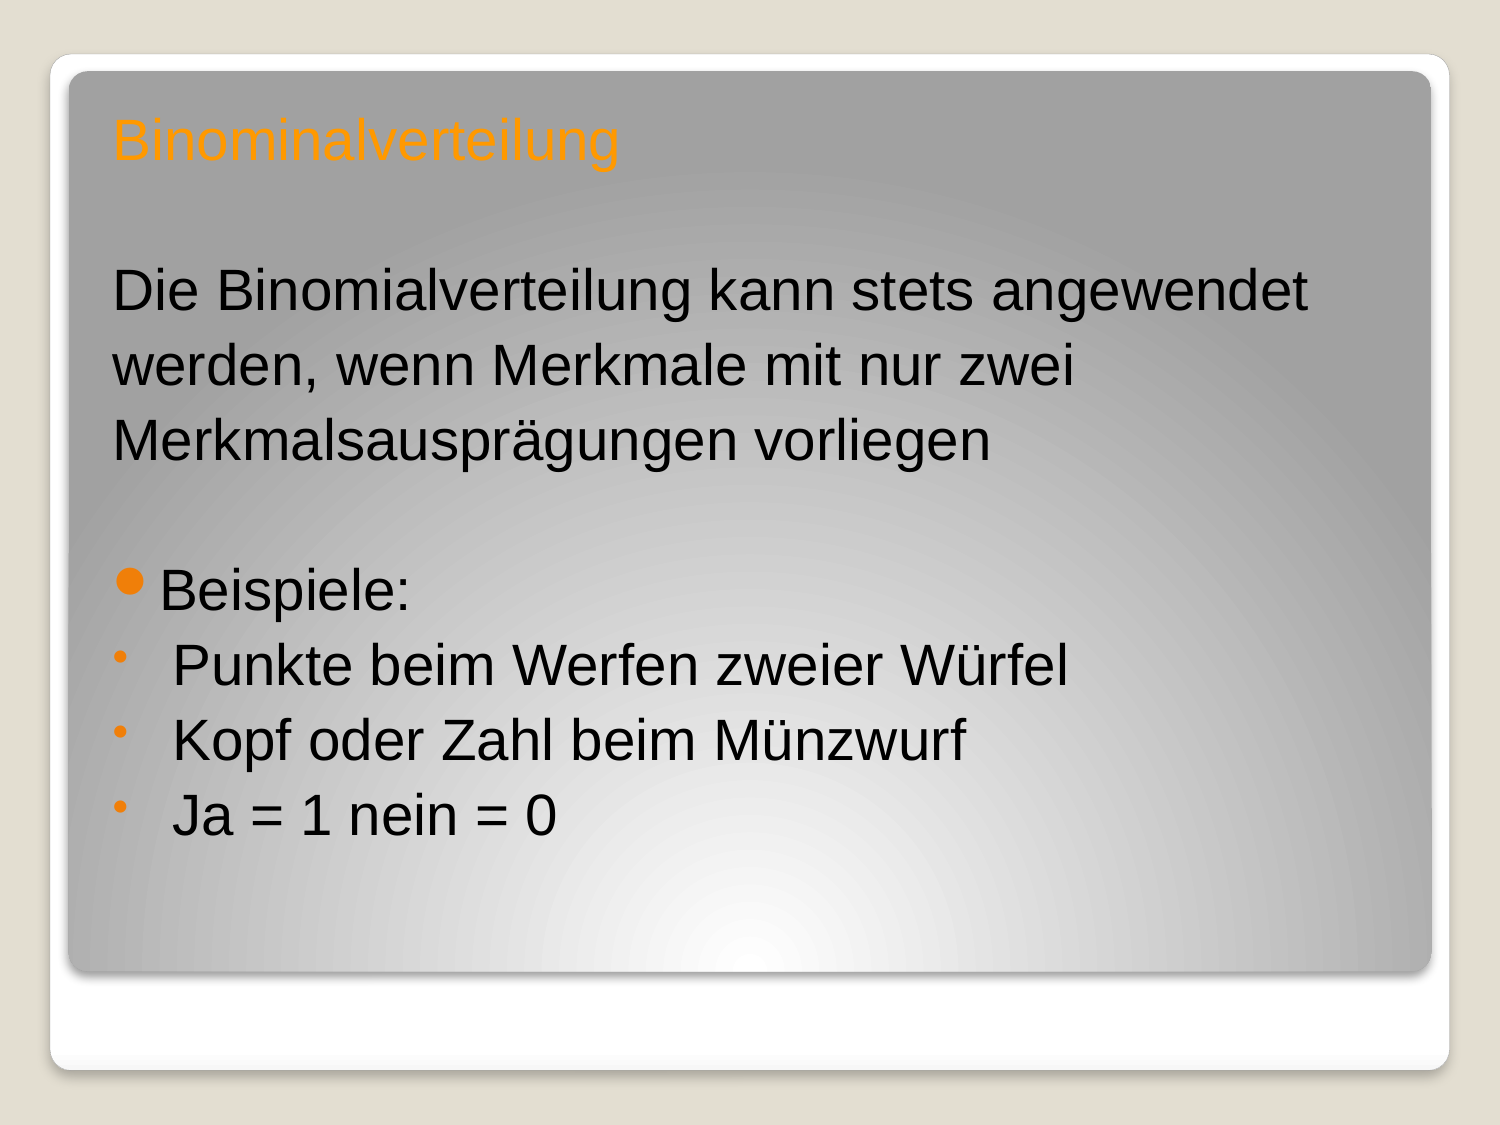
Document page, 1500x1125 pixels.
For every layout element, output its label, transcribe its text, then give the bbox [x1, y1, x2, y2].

list Binominalverteilung Die Binomialverteilung kann stets angewendet werden, wenn Merkmale mit nur zwei Merkmalsausprägungen vorliegen Beispiele: Punkte beim Werfen zweier Würfel Kopf oder Zahl beim Münzwurf Ja = 1 nein = 0 [82, 86, 1425, 965]
